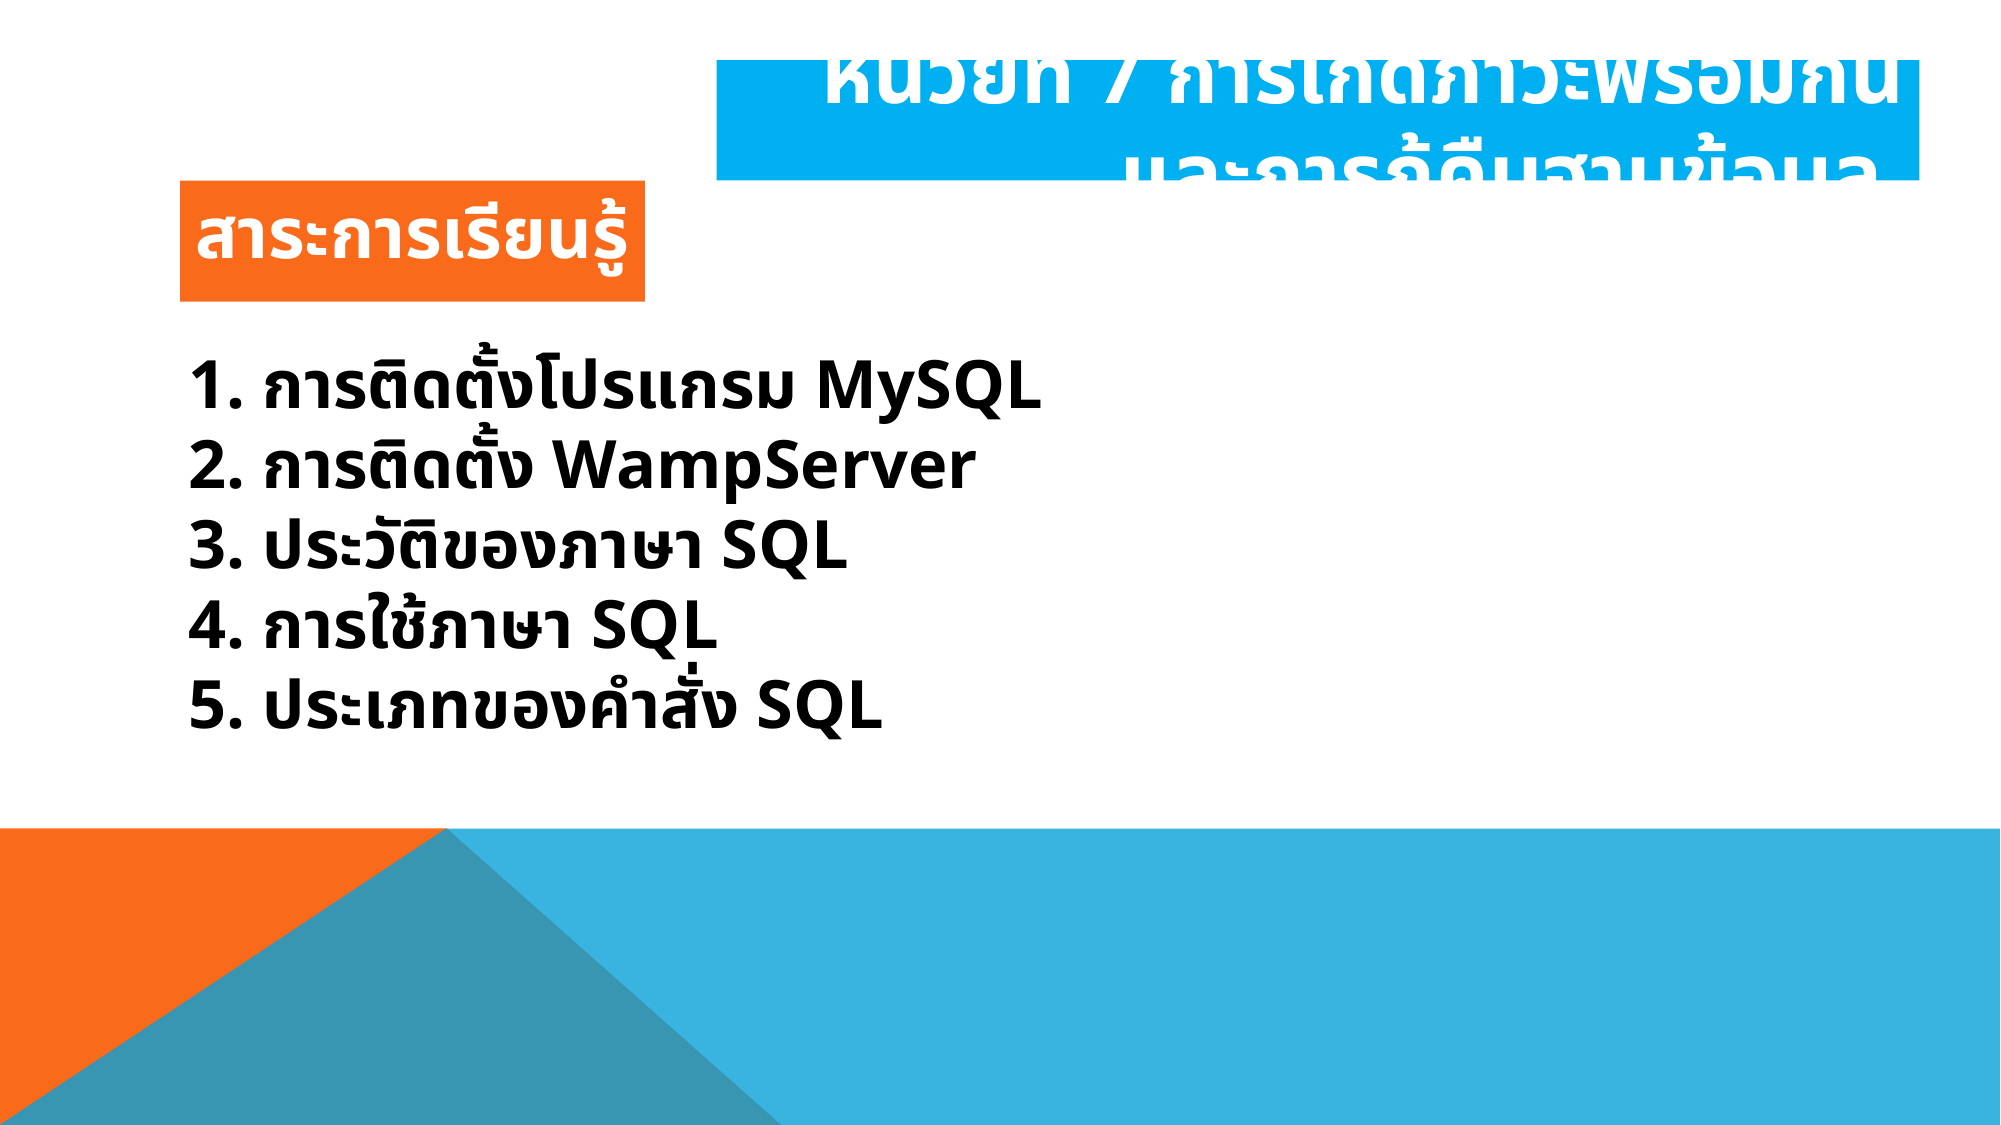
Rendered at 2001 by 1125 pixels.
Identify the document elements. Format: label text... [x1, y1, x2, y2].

text_box 1. การติดตั้งโปรแกรม MySQL 2. การติดตั้ง WampServer 3. ประวัติของภาษา SQL 4. การใช้ภาษา SQL 5. ประเภทของคำสั่ง SQL [173, 334, 1827, 824]
list สาระการเรียนรู้ [180, 180, 645, 302]
title หน่วยที่ 7 การเกิดภาวะพร้อมกันและการกู้คืนฐานข้อมูล [716, 60, 1920, 181]
